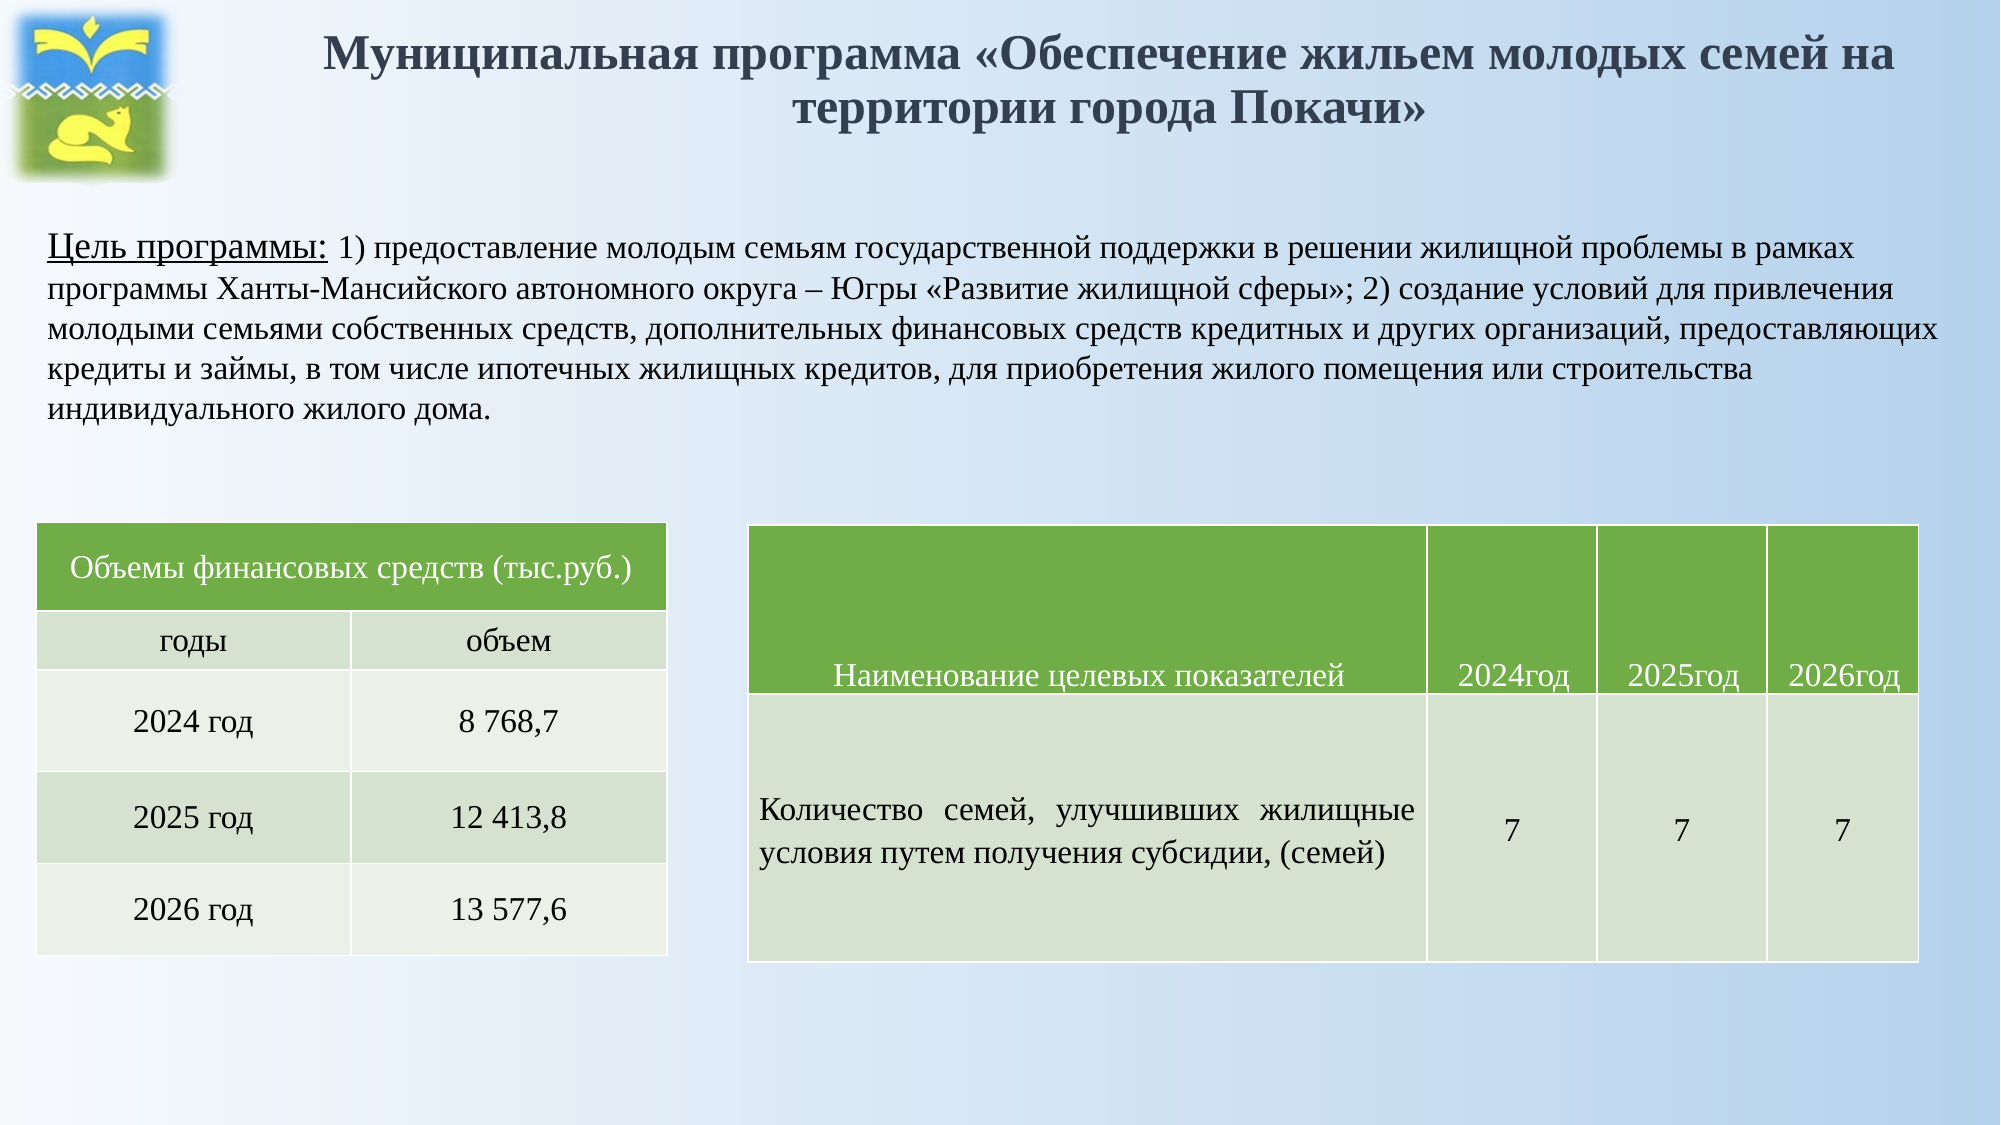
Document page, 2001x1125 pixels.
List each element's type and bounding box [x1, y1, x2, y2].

picture [0, 0, 183, 193]
table_cell [352, 864, 666, 955]
table_cell [1768, 695, 1918, 961]
table_cell [37, 671, 350, 771]
title [219, 18, 2000, 197]
table_header [749, 526, 1426, 693]
text_box [32, 213, 1977, 479]
table_cell [1428, 695, 1596, 961]
table_header [1428, 526, 1596, 693]
table_header [1598, 526, 1766, 693]
table_header [1768, 526, 1918, 693]
table_cell [37, 612, 350, 669]
table_cell [37, 864, 350, 955]
table_cell [37, 772, 350, 863]
table_cell [352, 612, 666, 669]
table_cell [352, 772, 666, 863]
table_cell [749, 695, 1426, 961]
table_cell [352, 671, 666, 771]
table_cell [1598, 695, 1766, 961]
table_header [37, 523, 666, 610]
